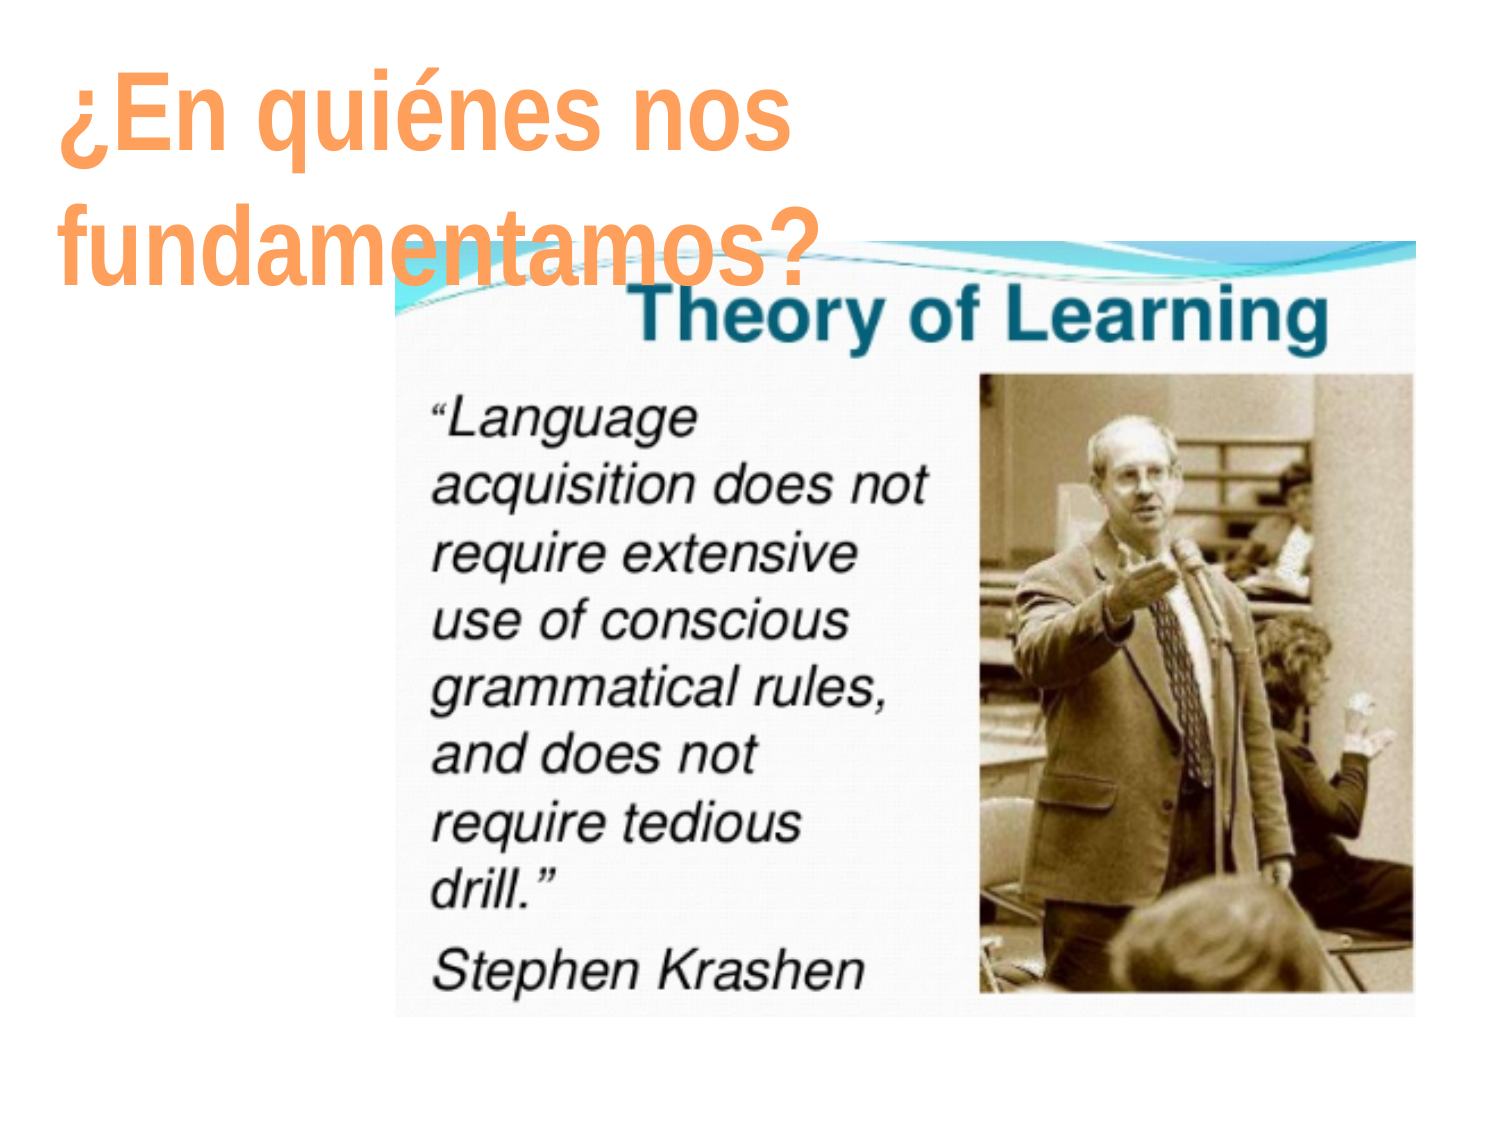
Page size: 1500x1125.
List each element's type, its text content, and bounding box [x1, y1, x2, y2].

picture [395, 241, 1416, 1017]
text_box ¿En quiénes nos fundamentamos? [41, 30, 1270, 316]
